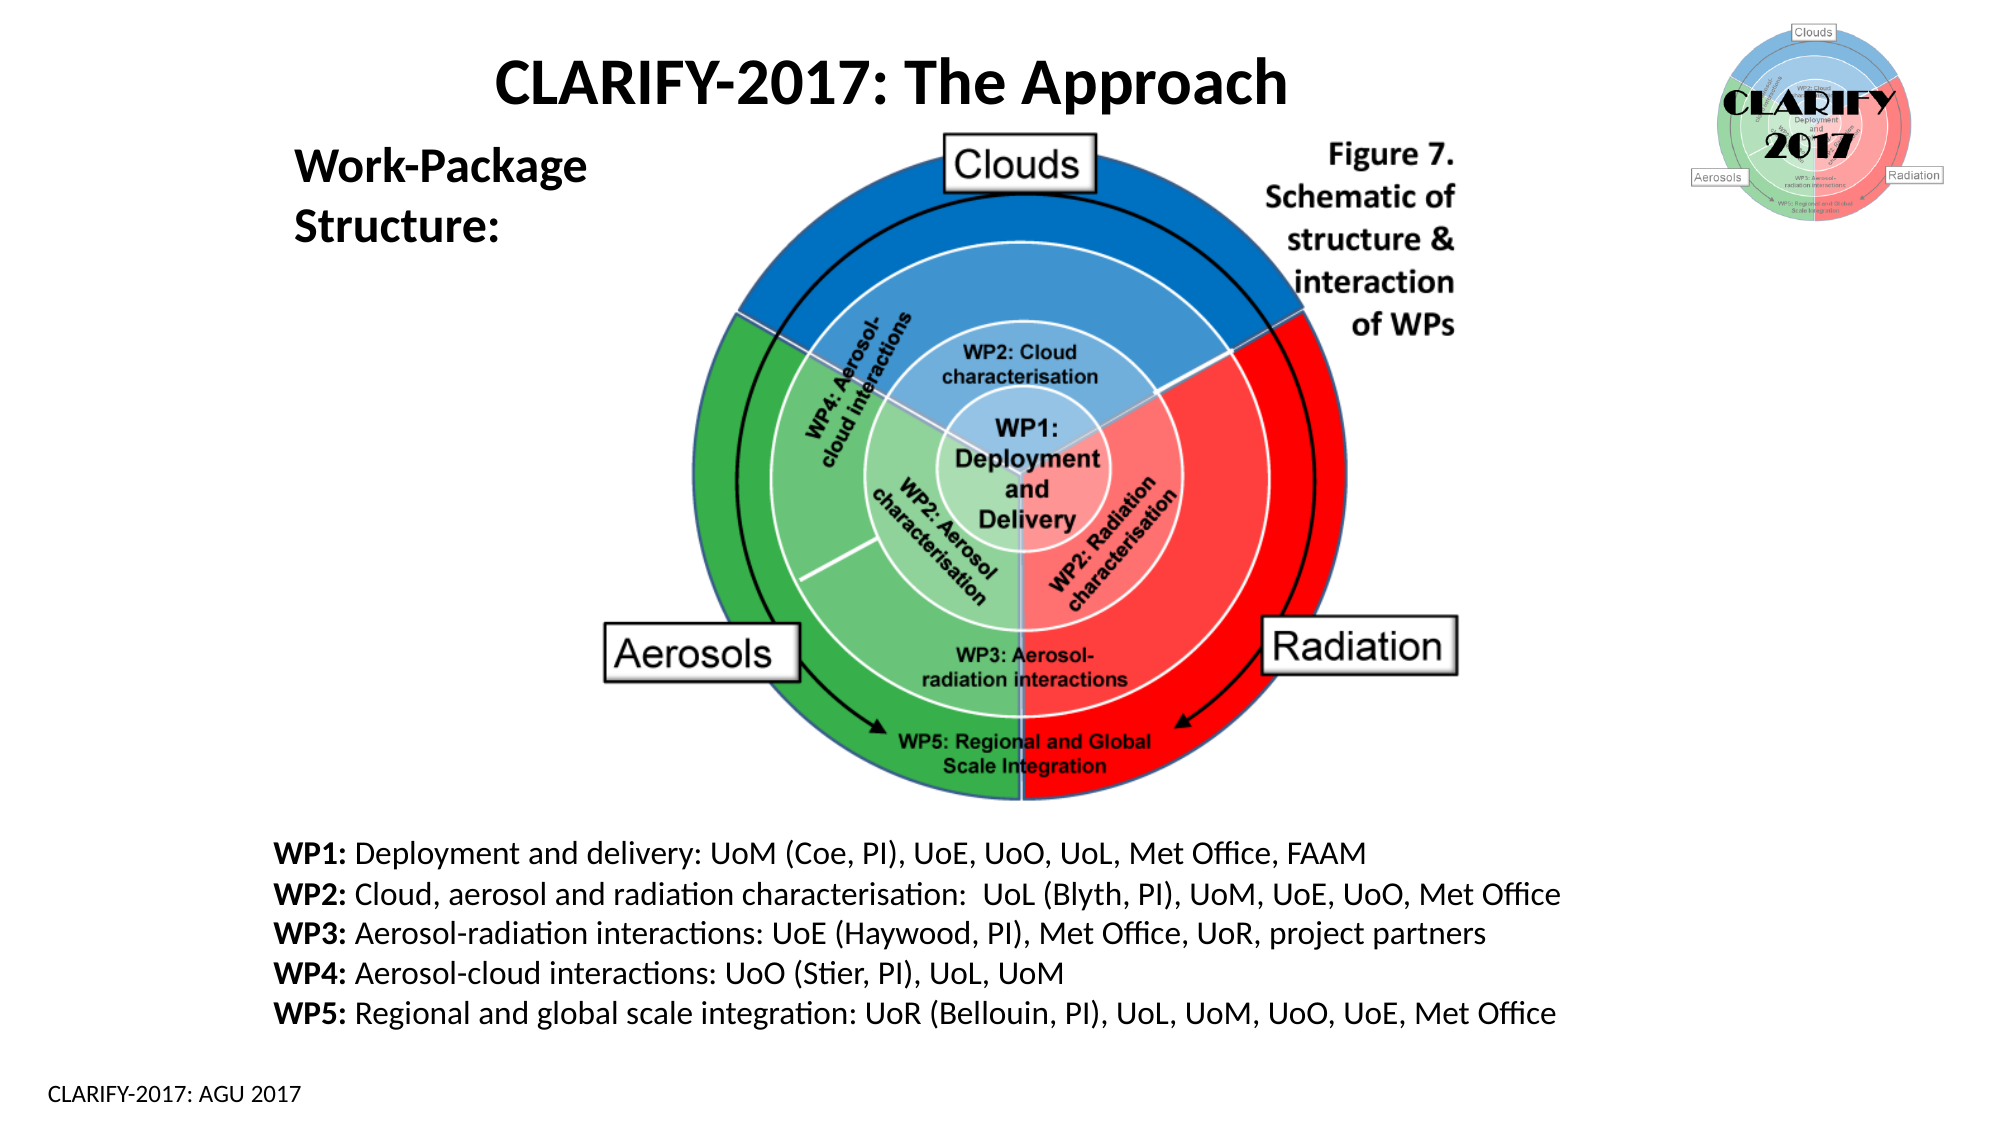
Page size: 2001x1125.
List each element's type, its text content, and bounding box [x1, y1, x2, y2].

text_box CLARIFY-2017: The Approach [480, 30, 1461, 126]
text_box CLARIFY-2017: AGU 2017 [33, 1070, 1534, 1115]
text_box Work-Package Structure: [279, 125, 752, 261]
text_box WP1: Deployment and delivery: UoM (Coe, PI), UoE, UoO, UoL, Met Office, FAAM WP2: Cloud, aerosol and radiation characterisation: UoL (Blyth, PI), UoM, UoE, UoO, Met Office WP3: Aerosol-radiation interactions: UoE (Haywood, PI), Met Office, UoR, project partners WP4: Aerosol-cloud interactions: UoO (Stier, PI), UoL, UoM WP5: Regional and global scale integration: UoR (Bellouin, PI), UoL, UoM, UoO, UoE, Met Office [258, 824, 1741, 1079]
picture [1675, 22, 1946, 225]
picture [598, 130, 1461, 805]
